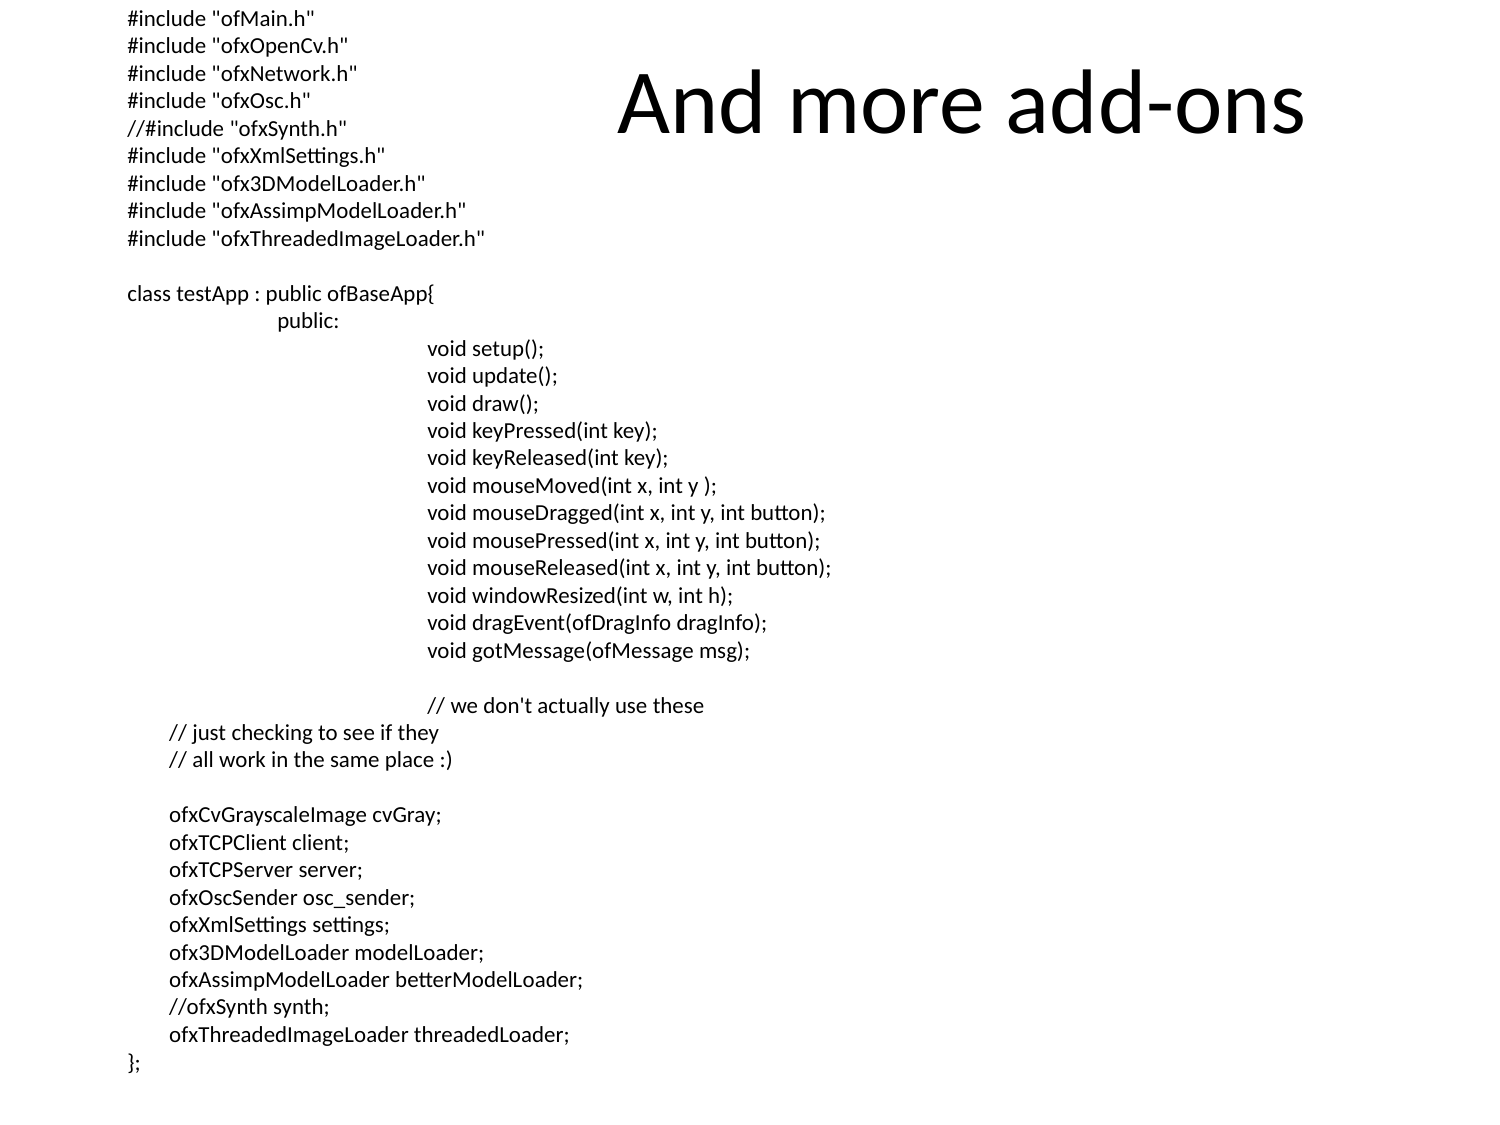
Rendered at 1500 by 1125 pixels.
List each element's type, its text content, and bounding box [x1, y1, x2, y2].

text_box #include "ofMain.h" #include "ofxOpenCv.h" #include "ofxNetwork.h" #include "ofxOsc.h" //#include "ofxSynth.h" #include "ofxXmlSettings.h" #include "ofx3DModelLoader.h" #include "ofxAssimpModelLoader.h" #include "ofxThreadedImageLoader.h" class testApp : public ofBaseApp{ public: void setup(); void update(); void draw(); void keyPressed(int key); void keyReleased(int key); void mouseMoved(int x, int y ); void mouseDragged(int x, int y, int button); void mousePressed(int x, int y, int button); void mouseReleased(int x, int y, int button); void windowResized(int w, int h); void dragEvent(ofDragInfo dragInfo); void gotMessage(ofMessage msg); // we don't actually use these // just checking to see if they // all work in the same place :) ofxCvGrayscaleImage cvGray; ofxTCPClient client; ofxTCPServer server; ofxOscSender osc_sender; ofxXmlSettings settings; ofx3DModelLoader modelLoader; ofxAssimpModelLoader betterModelLoader; //ofxSynth synth; ofxThreadedImageLoader threadedLoader; }; [112, 0, 1250, 1082]
title And more add-ons [1250, 2, 1500, 191]
